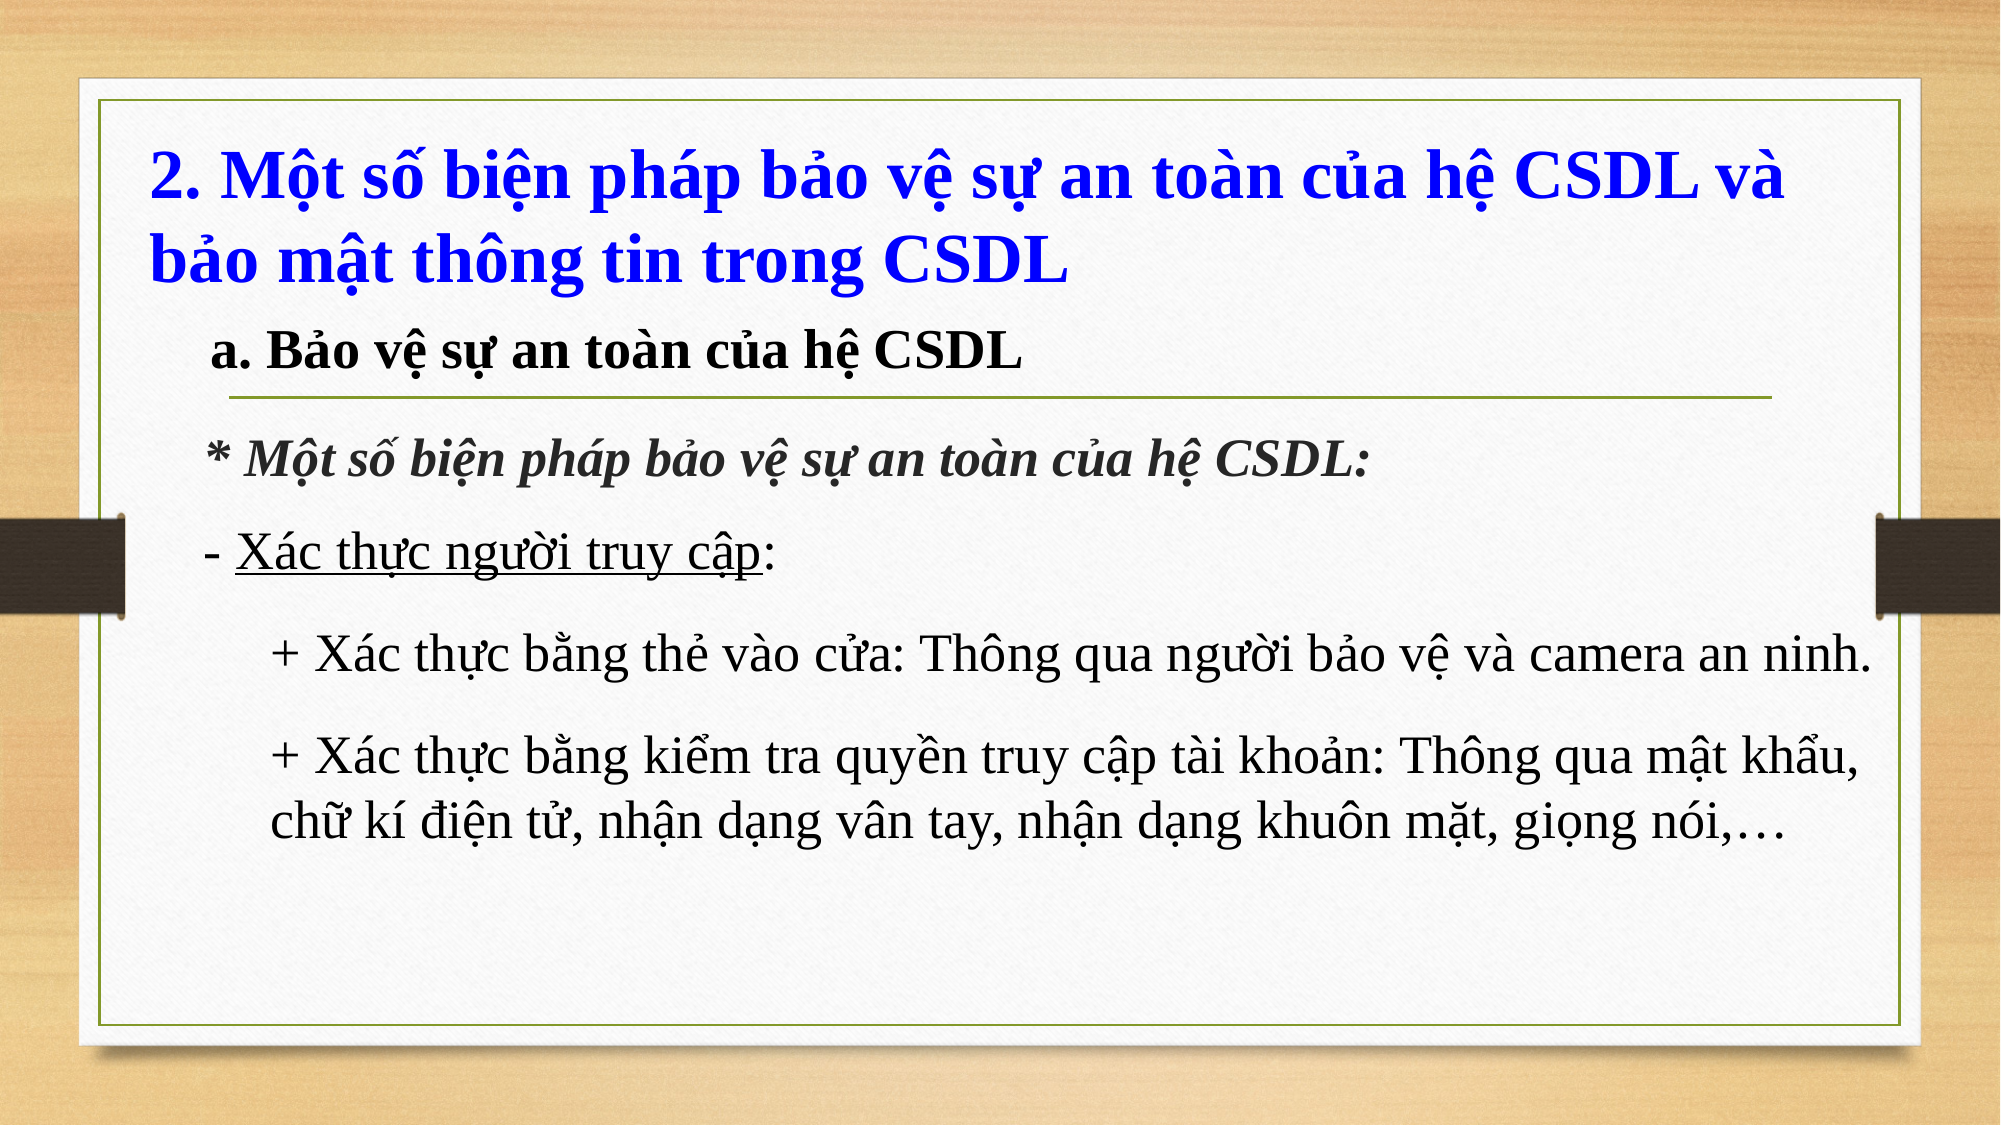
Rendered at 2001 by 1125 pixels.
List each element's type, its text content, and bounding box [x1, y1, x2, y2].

text_box + Xác thực bằng kiểm tra quyền truy cập tài khoản: Thông qua mật khẩu, chữ kí điện tử, nhận dạng vân tay, nhận dạng khuôn mặt, giọng nói,… [255, 711, 1882, 857]
text_box + Xác thực bằng thẻ vào cửa: Thông qua người bảo vệ và camera an ninh. [255, 609, 1897, 690]
list * Một số biện pháp bảo vệ sự an toàn của hệ CSDL: [188, 414, 1785, 490]
text_box a. Bảo vệ sự an toàn của hệ CSDL [195, 304, 1882, 388]
picture [0, 0, 2001, 1125]
title 2. Một số biện pháp bảo vệ sự an toàn của hệ CSDL và bảo mật thông tin trong CSDL [134, 119, 1866, 305]
text_box - Xác thực người truy cập: [188, 507, 798, 588]
